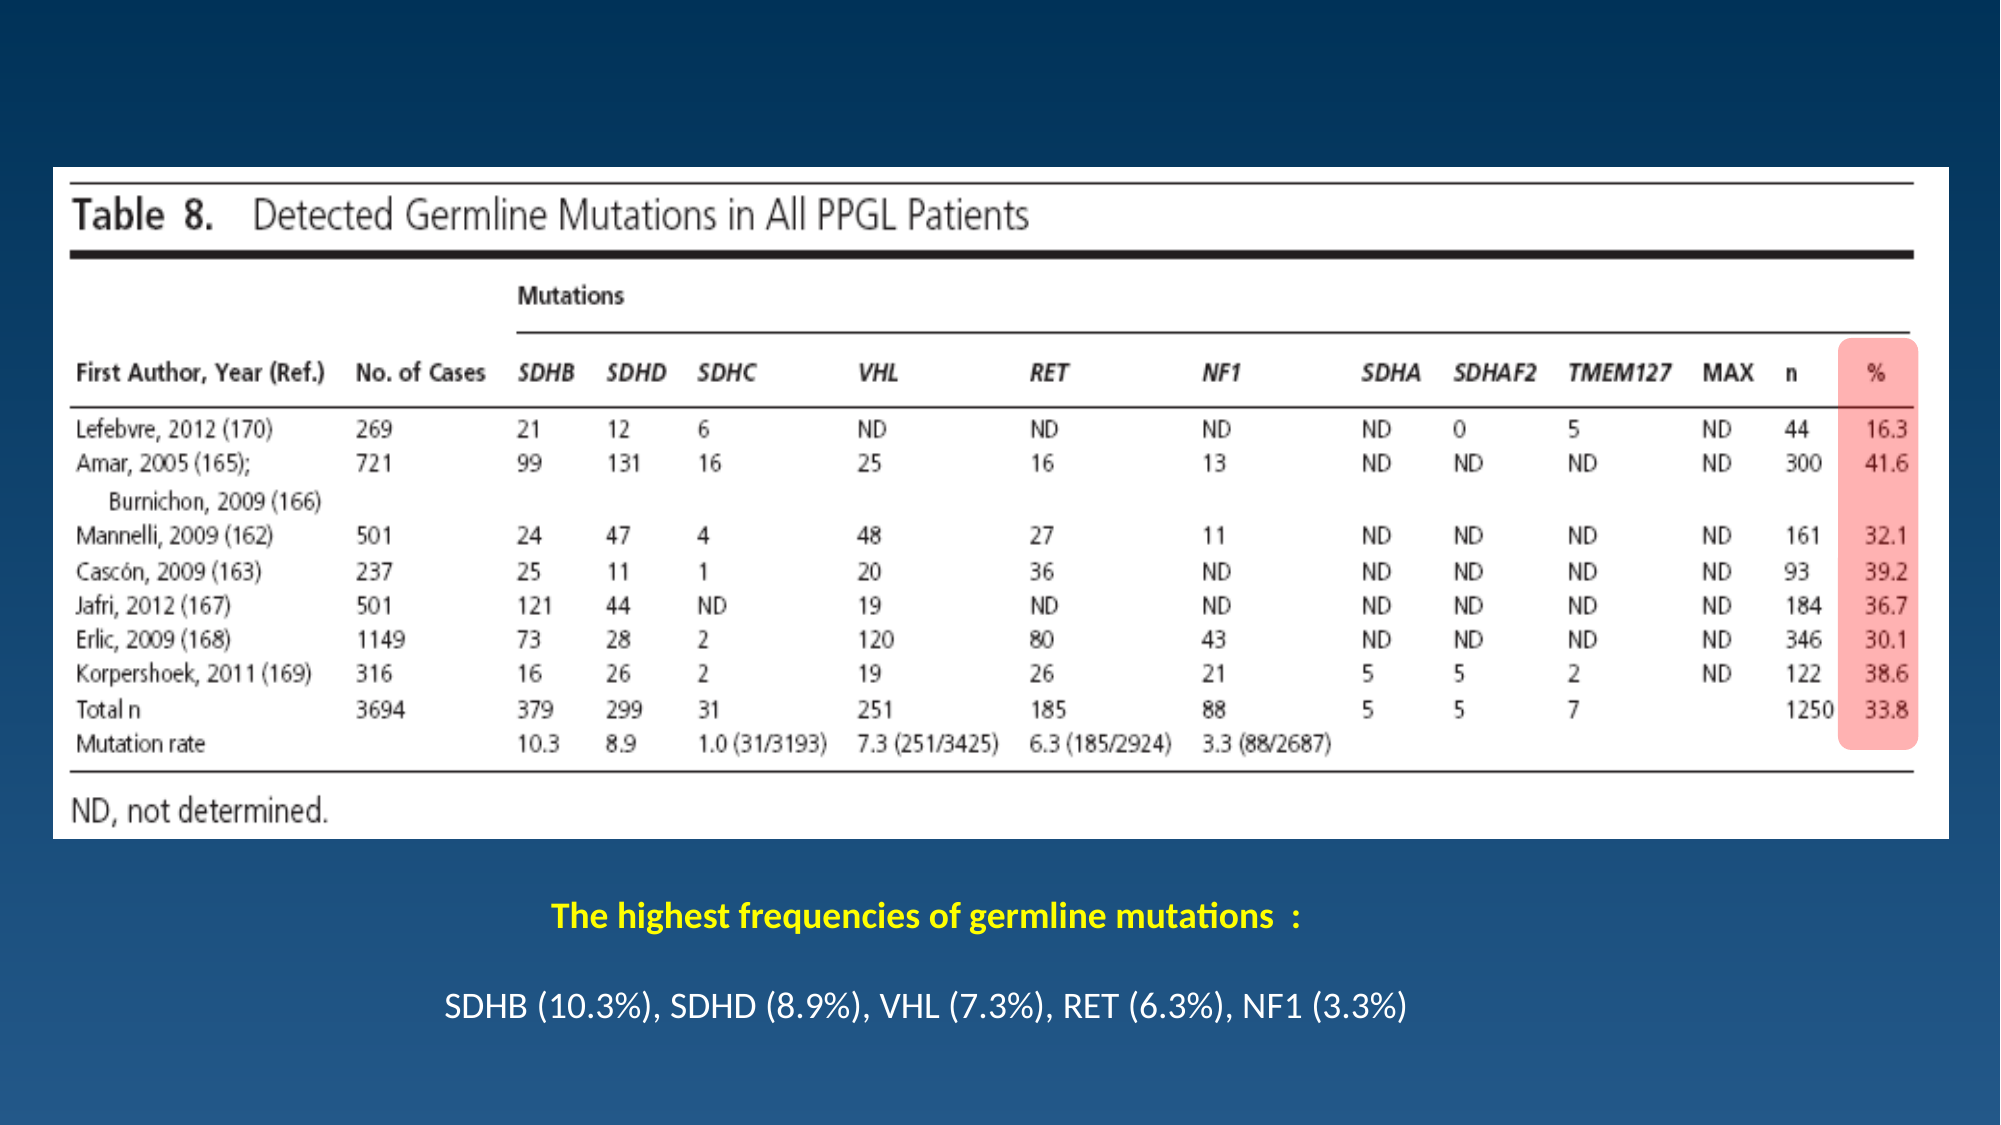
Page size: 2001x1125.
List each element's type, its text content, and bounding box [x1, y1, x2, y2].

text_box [52, 167, 1949, 839]
text_box The highest frequencies of germline mutations : SDHB (10.3%), SDHD (8.9%), VHL (7.3%), RET (6.3%), NF1 (3.3%) [52, 883, 1800, 1034]
